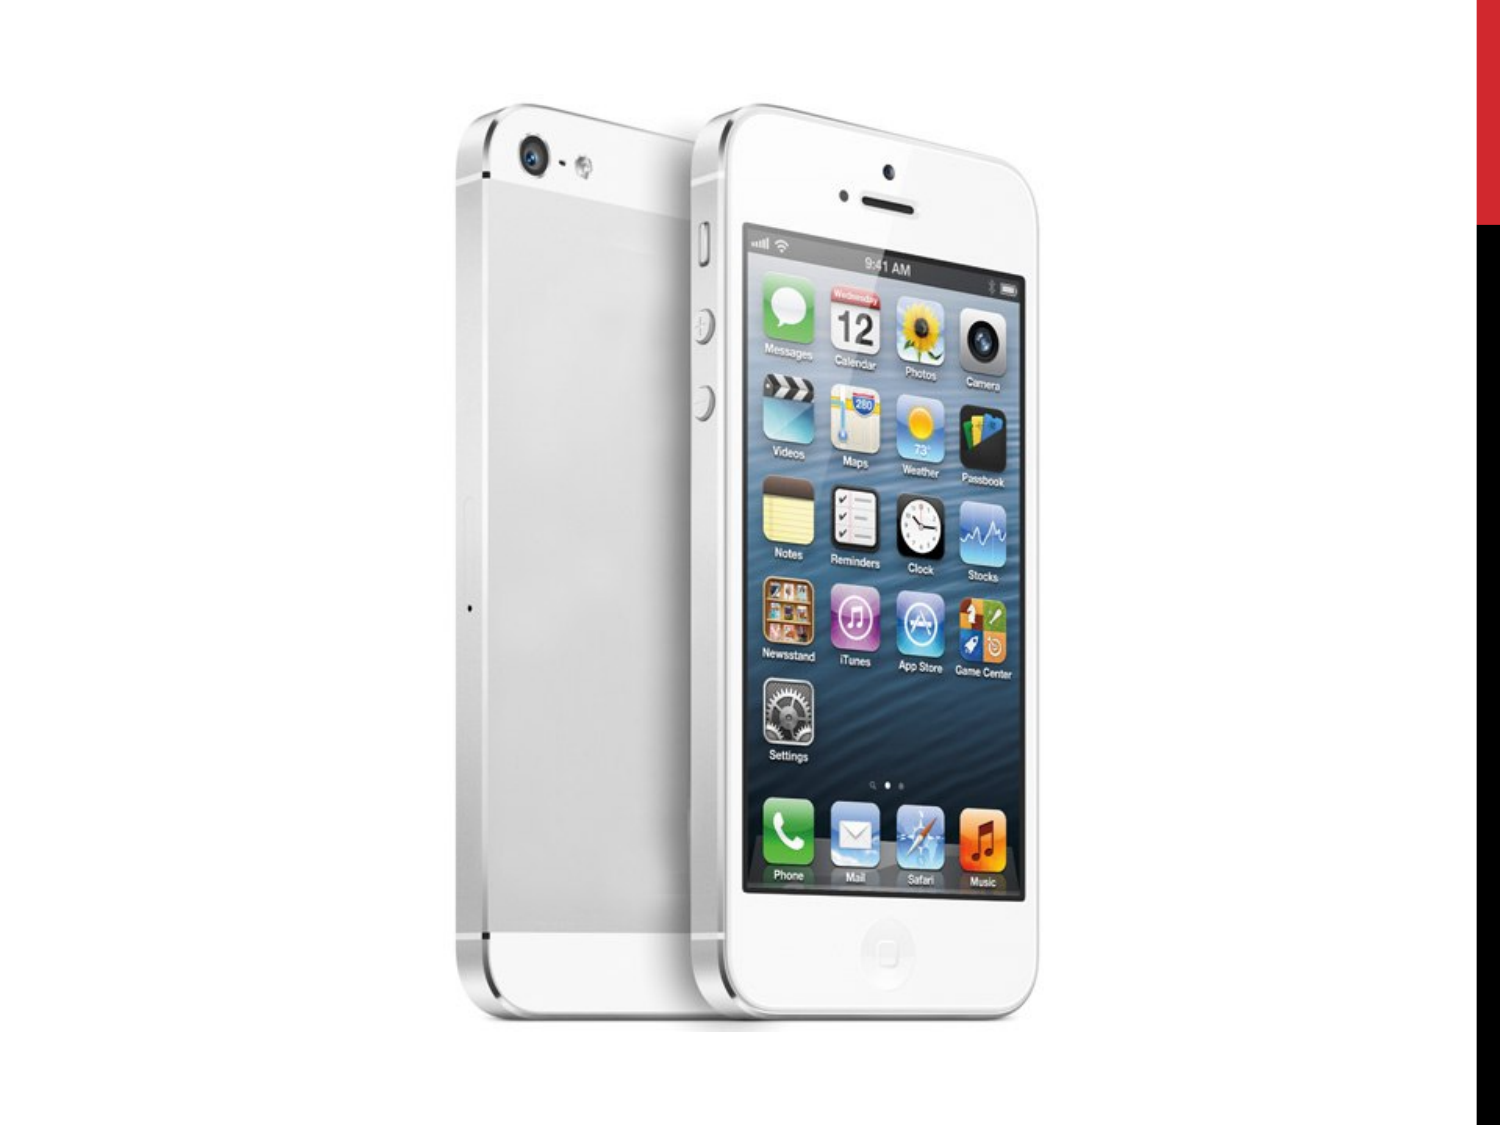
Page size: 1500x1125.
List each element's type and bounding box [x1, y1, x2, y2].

picture [280, 93, 1220, 1032]
